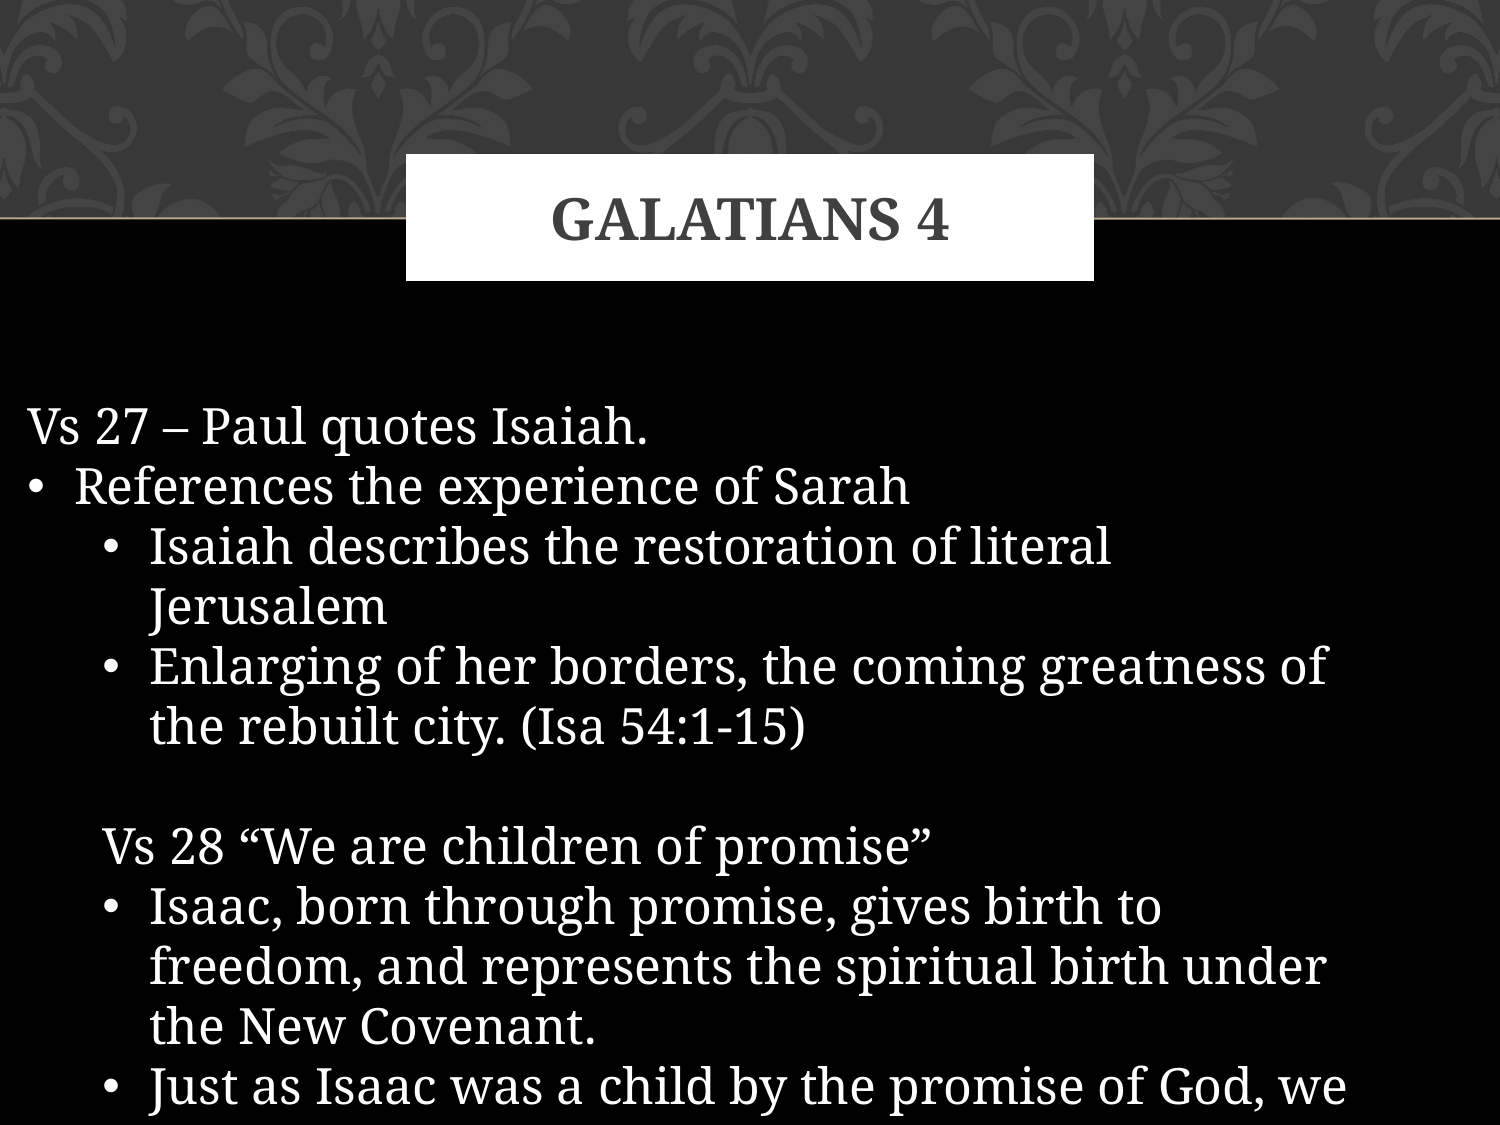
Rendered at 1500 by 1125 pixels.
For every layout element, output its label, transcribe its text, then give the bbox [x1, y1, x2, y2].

title Galatians 4 [406, 154, 1094, 281]
text_box Vs 27 – Paul quotes Isaiah. References the experience of Sarah Isaiah describes the restoration of literal Jerusalem Enlarging of her borders, the coming greatness of the rebuilt city. (Isa 54:1-15) Vs 28 “We are children of promise” Isaac, born through promise, gives birth to freedom, and represents the spiritual birth under the New Covenant. Just as Isaac was a child by the promise of God, we are also recipients of God’s promises – spiritual heirs of Abraham. [12, 387, 1375, 1125]
